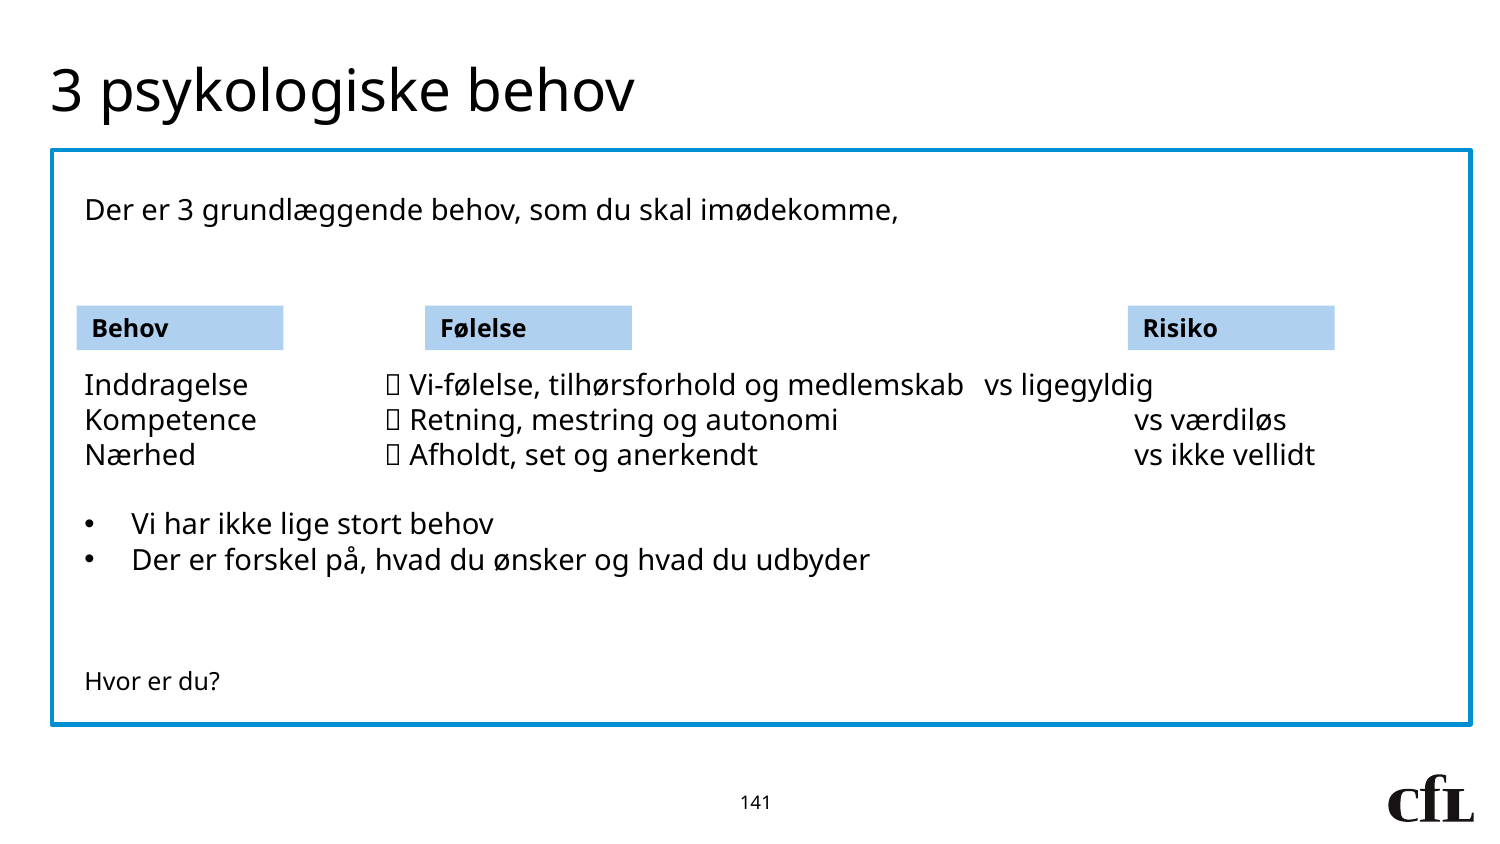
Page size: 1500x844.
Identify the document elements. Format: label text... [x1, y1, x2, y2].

text_box Risiko [1127, 305, 1335, 351]
text_box 3 psykologiske behov [50, 53, 1255, 165]
text_box Følelse [425, 305, 632, 351]
text_box [1364, 148, 1473, 727]
text_box Der er 3 grundlæggende behov, som du skal imødekomme, Inddragelse  Vi-følelse, tilhørsforhold og medlemskab vs ligegyldig Kompetence  Retning, mestring og autonomi vs værdiløs Nærhed  Afholdt, set og anerkendt vs ikke vellidt Vi har ikke lige stort behov Der er forskel på, hvad du ønsker og hvad du udbyder Hvor er du? [39, 148, 1449, 734]
text_box Behov [76, 305, 284, 351]
text_box [50, 165, 81, 200]
slide_number 141 [549, 783, 963, 836]
text_box [50, 682, 99, 727]
